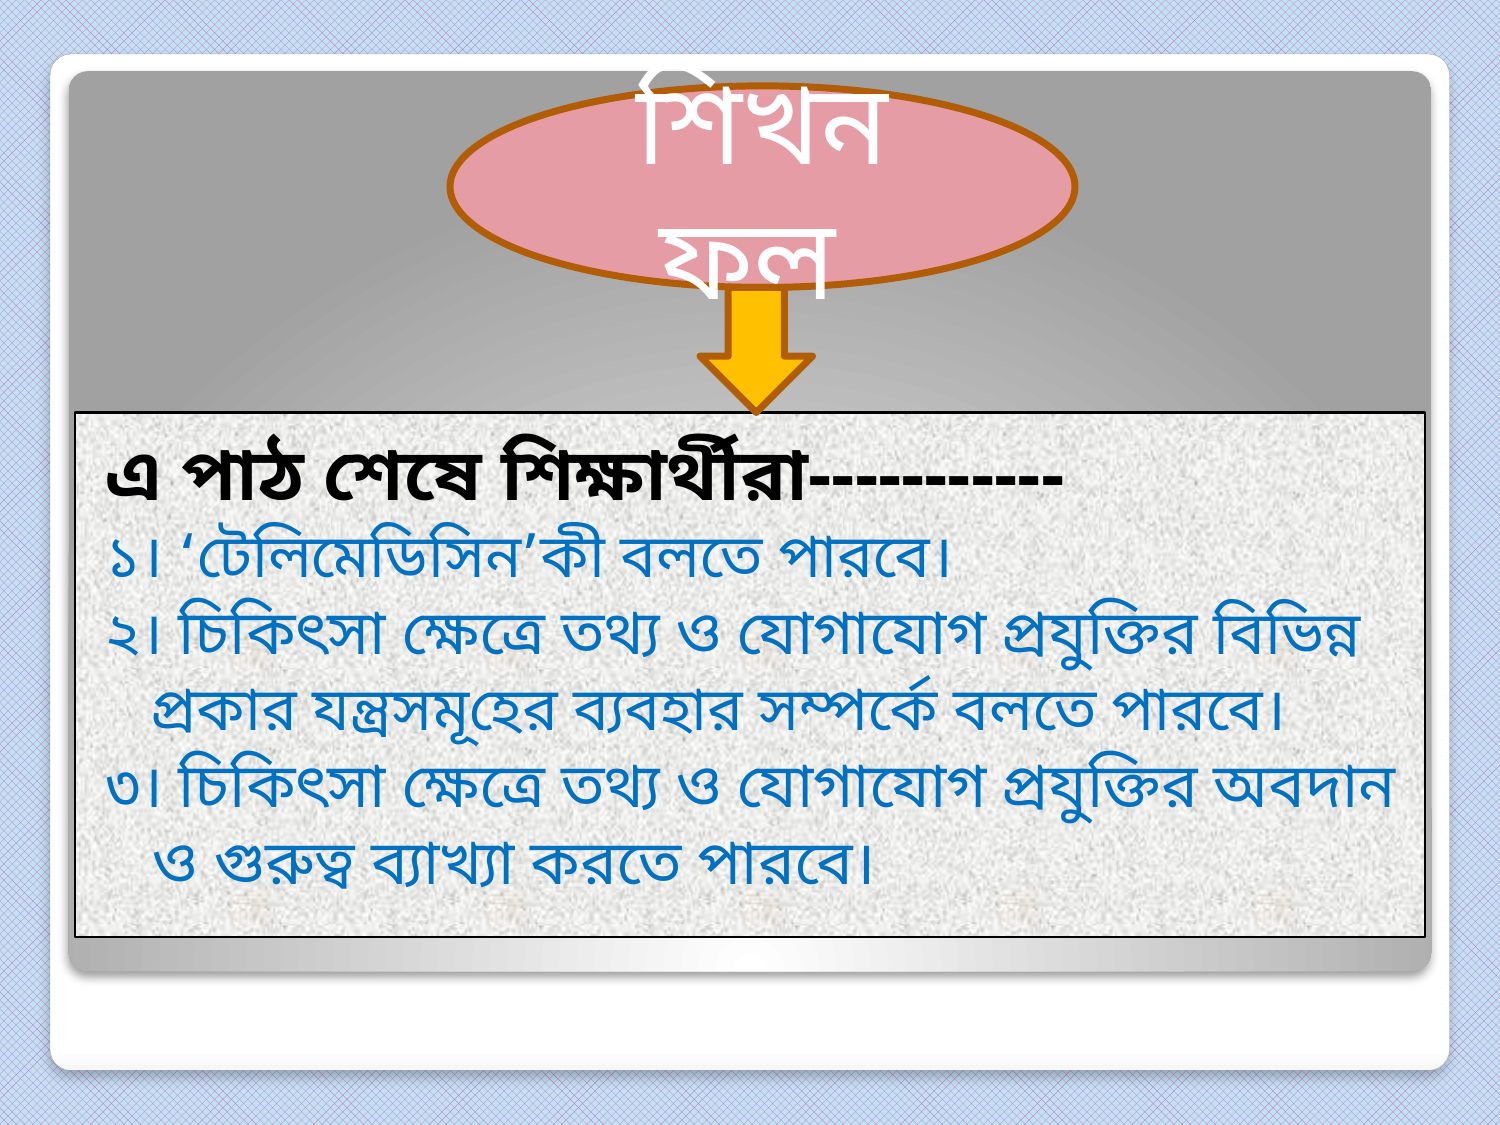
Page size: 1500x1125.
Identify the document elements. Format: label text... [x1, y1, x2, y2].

list এ পাঠ শেষে শিক্ষার্থীরা----------- ১। ‘টেলিমেডিসিন’কী বলতে পারবে। ২। চিকিৎসা ক্ষেত্রে তথ্য ও যোগাযোগ প্রযুক্তির বিভিন্ন প্রকার যন্ত্রসমূহের ব্যবহার সম্পর্কে বলতে পারবে। ৩। চিকিৎসা ক্ষেত্রে তথ্য ও যোগাযোগ প্রযুক্তির অবদান ও গুরুত্ব ব্যাখ্যা করতে পারবে। [75, 412, 1425, 938]
text_box শিখন ফল [446, 82, 1079, 291]
text_box [696, 283, 816, 416]
